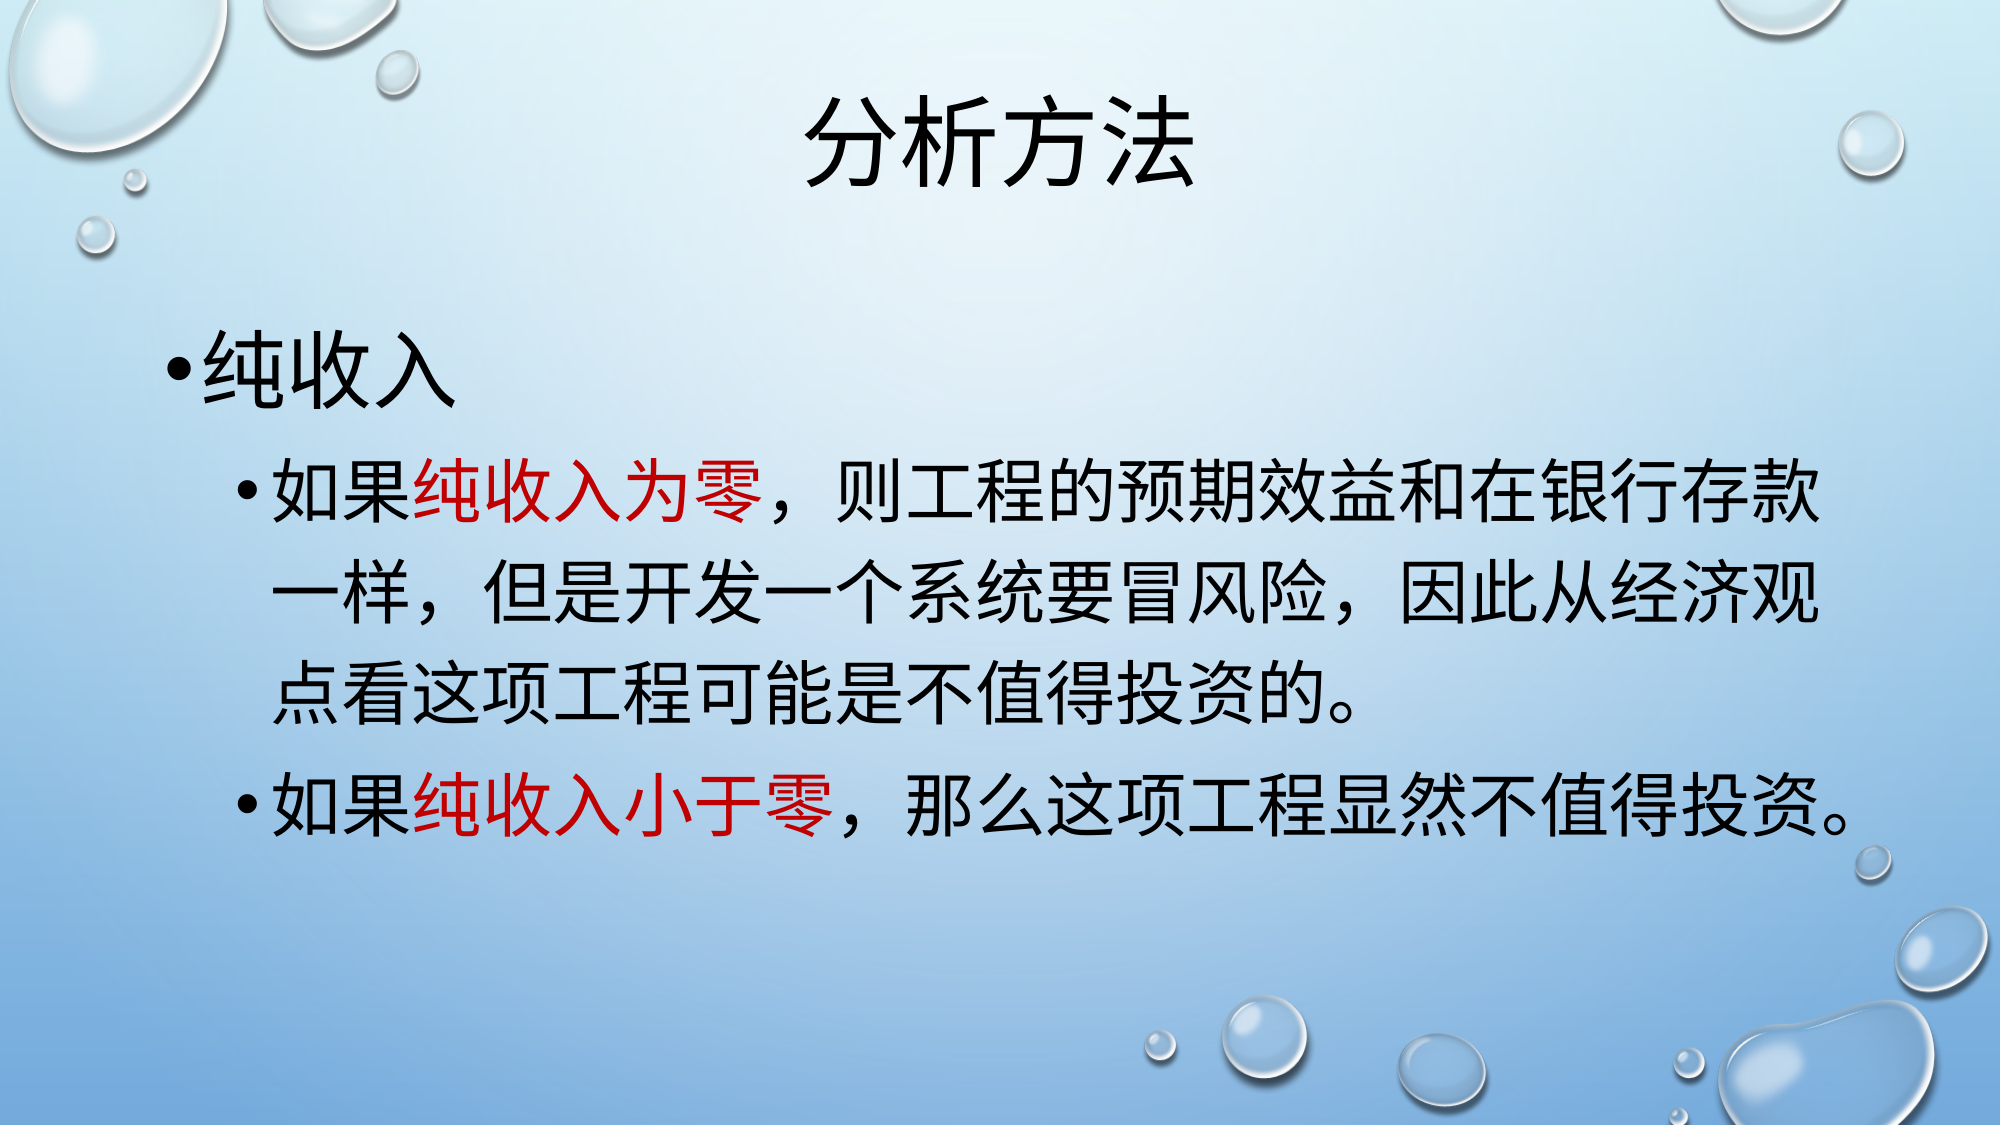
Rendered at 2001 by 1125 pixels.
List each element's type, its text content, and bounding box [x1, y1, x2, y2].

picture [0, 0, 2000, 1125]
title 分析方法 [149, 53, 1851, 241]
list 纯收入 如果纯收入为零，则工程的预期效益和在银行存款一样，但是开发一个系统要冒风险，因此从经济观点看这项工程可能是不值得投资的。 如果纯收入小于零，那么这项工程显然不值得投资。 [149, 288, 1850, 950]
